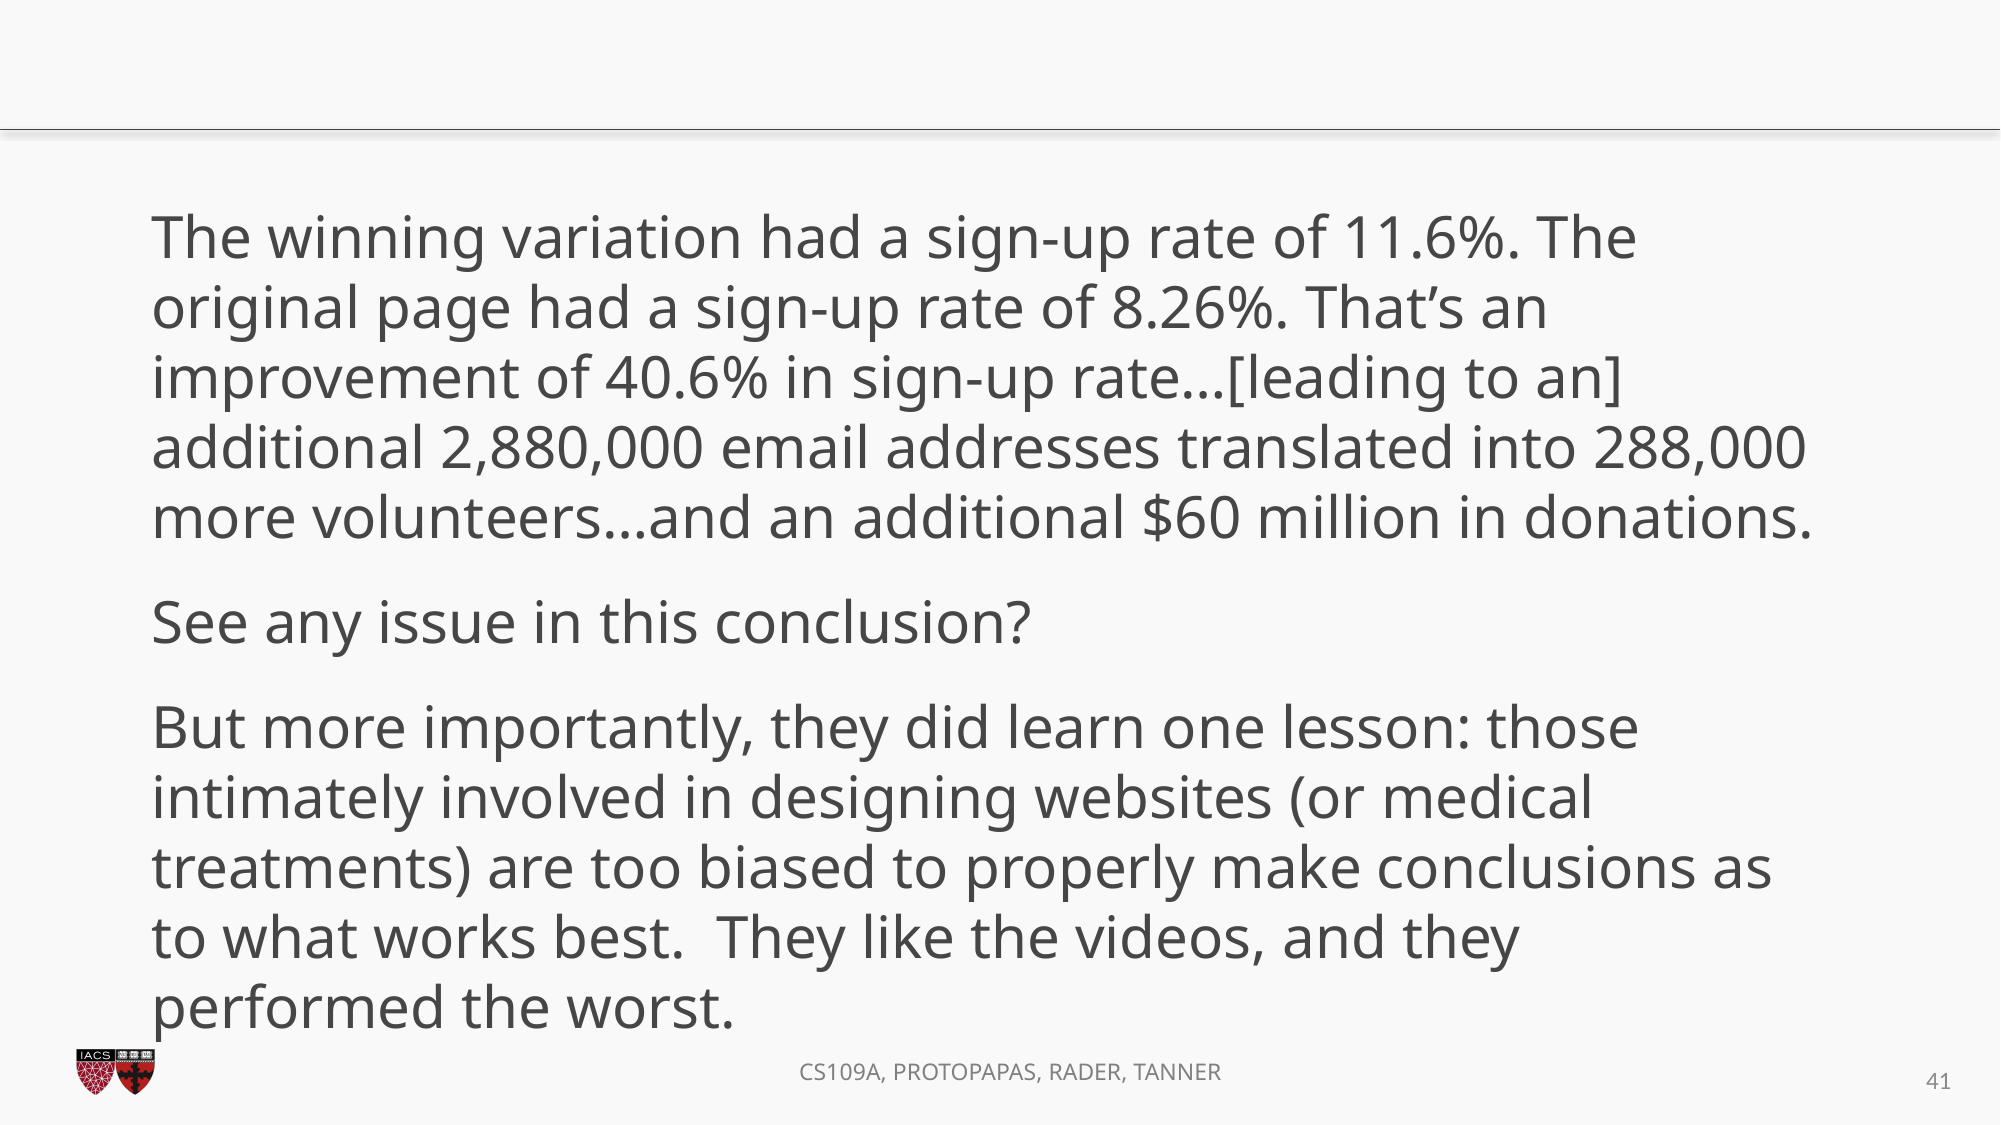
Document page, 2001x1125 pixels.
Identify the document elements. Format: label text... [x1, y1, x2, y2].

picture [75, 1049, 155, 1095]
list The winning variation had a sign-up rate of 11.6%. The original page had a sign-up rate of 8.26%. That’s an improvement of 40.6% in sign-up rate…[leading to an] additional 2,880,000 email addresses translated into 288,000 more volunteers…and an additional $60 million in donations. See any issue in this conclusion? But more importantly, they did learn one lesson: those intimately involved in designing websites (or medical treatments) are too biased to properly make conclusions as to what works best. They like the videos, and they performed the worst. [136, 193, 1831, 1050]
slide_number 41 [1500, 1050, 1967, 1110]
